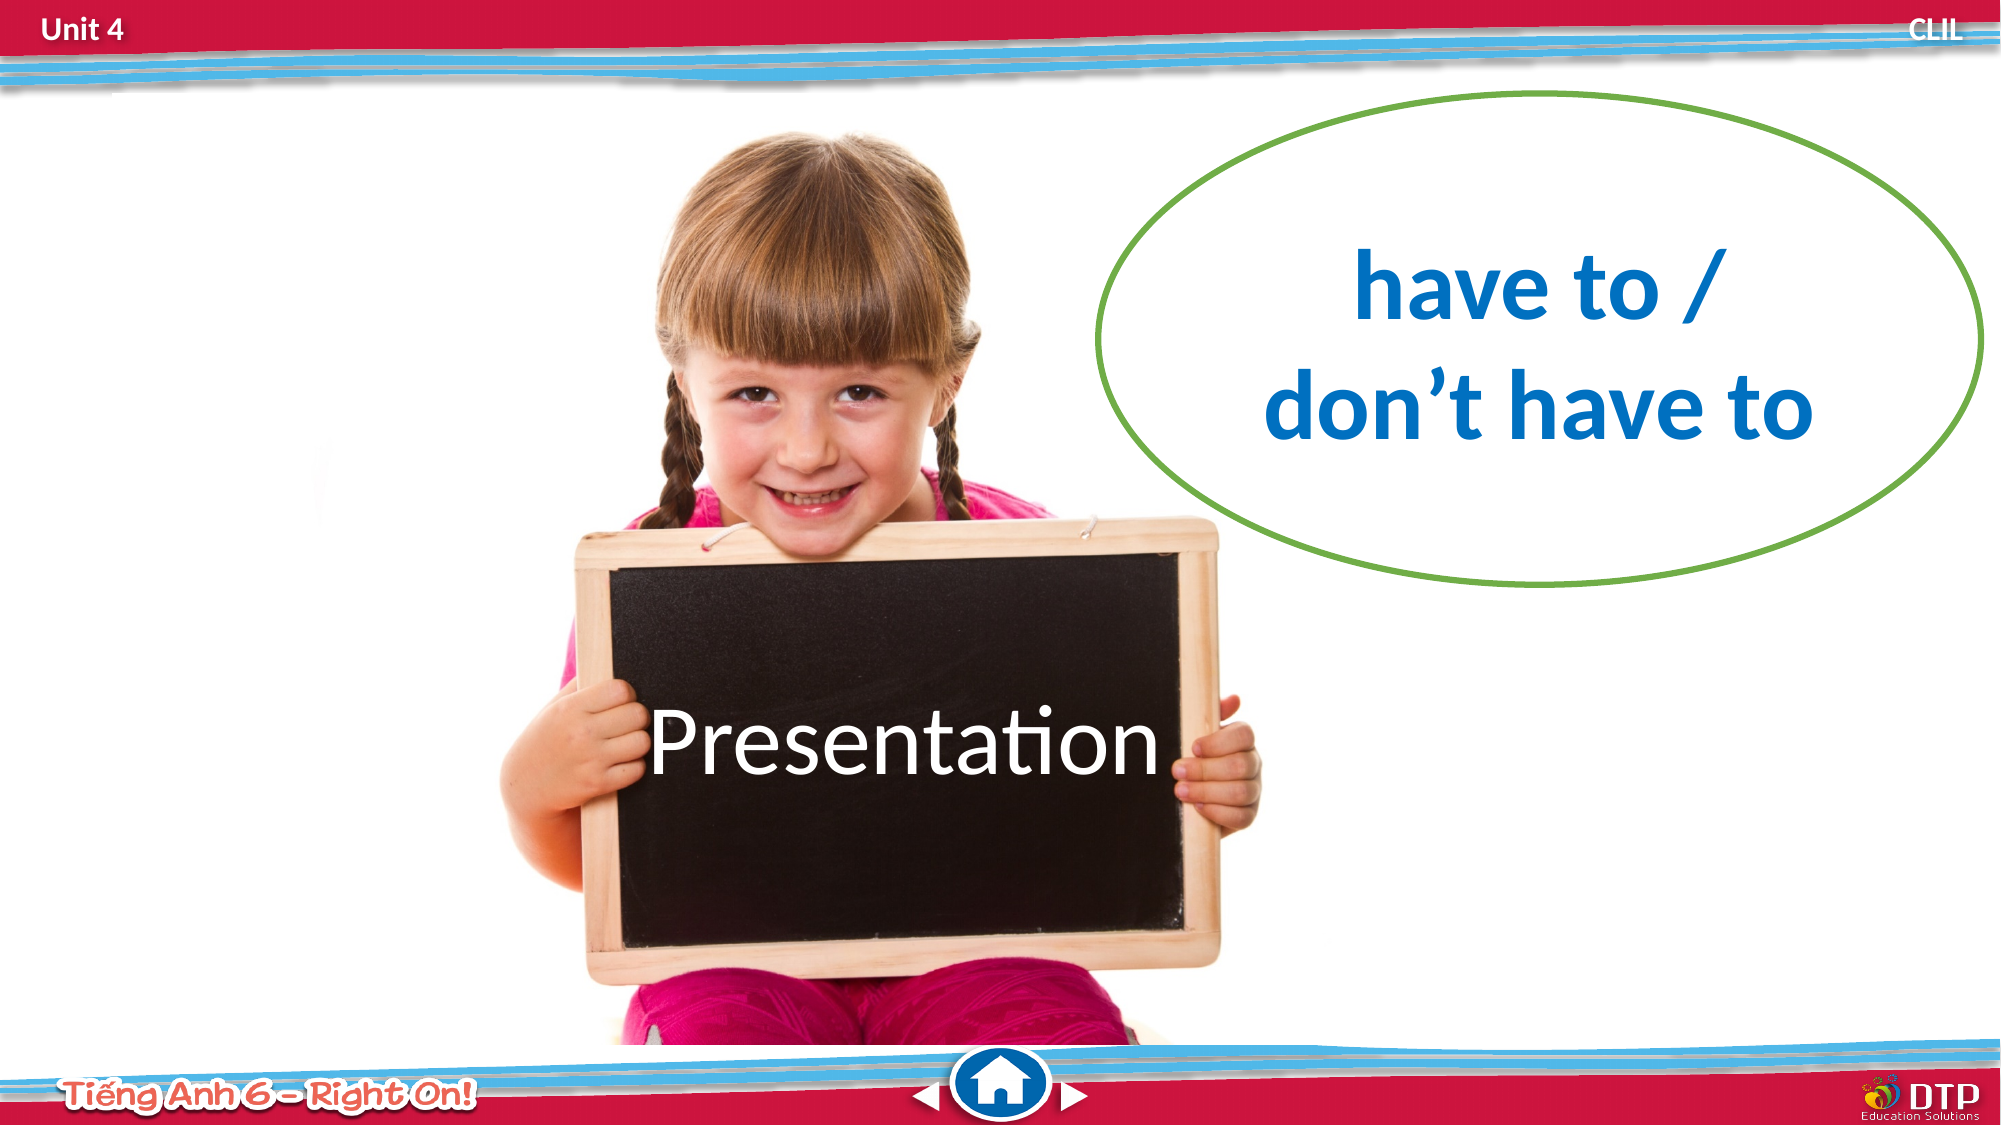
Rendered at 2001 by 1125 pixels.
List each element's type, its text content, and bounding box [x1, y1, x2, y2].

picture [0, 0, 2000, 1125]
text_box have to / don’t have to [1508, 92, 1983, 586]
